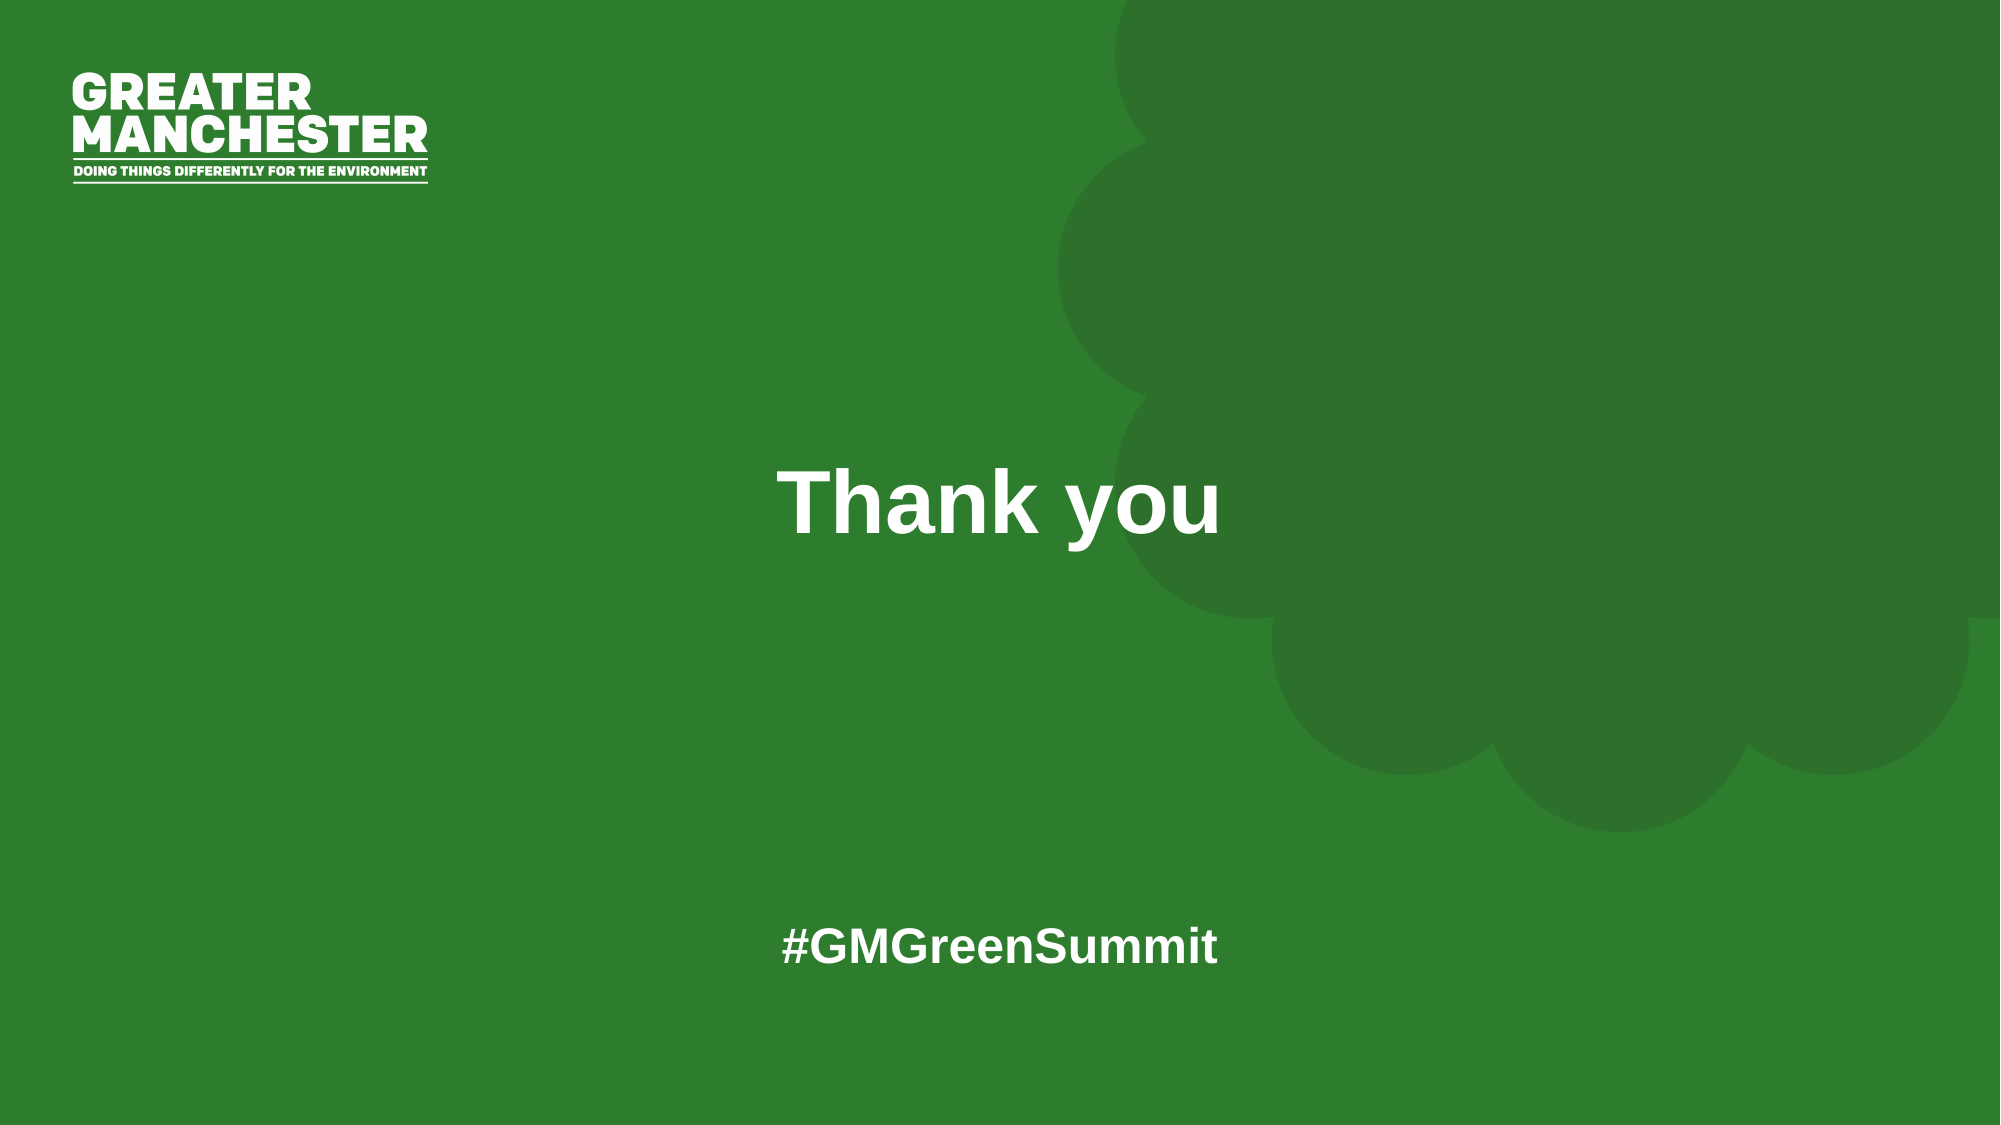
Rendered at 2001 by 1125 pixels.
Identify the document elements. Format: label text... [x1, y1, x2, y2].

picture [1058, 0, 2001, 833]
picture [72, 72, 428, 184]
text_box Thank you [154, 348, 1846, 561]
subtitle #GMGreenSummit [249, 912, 1750, 987]
